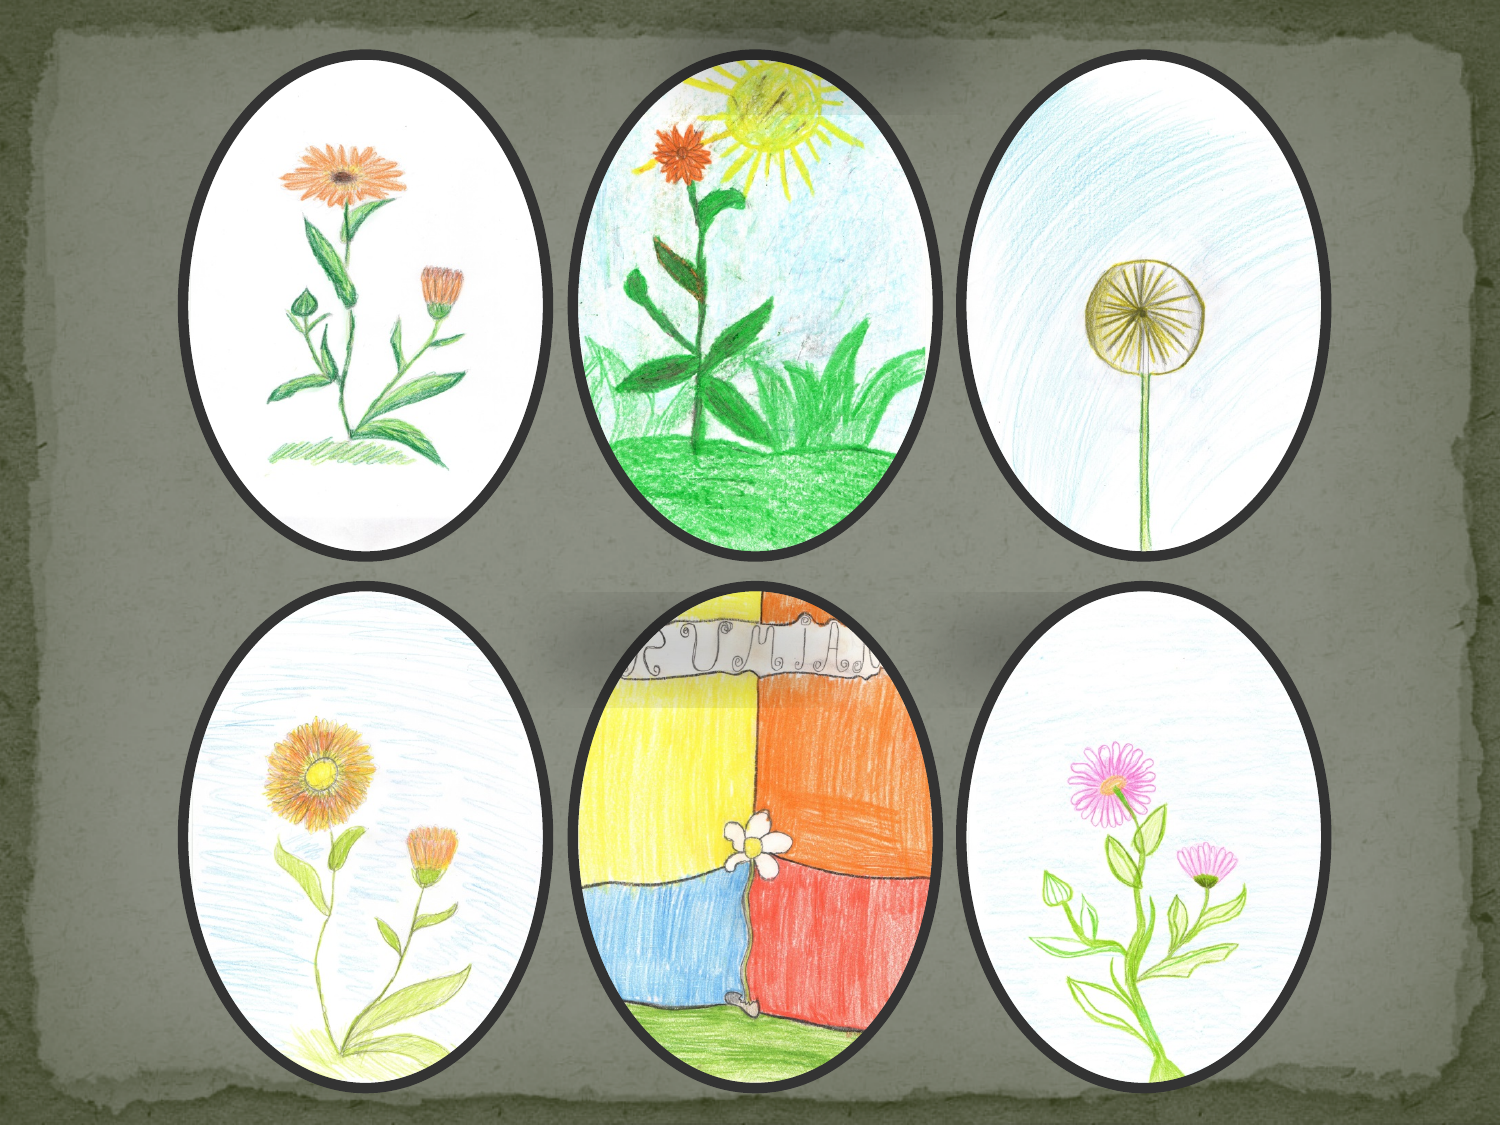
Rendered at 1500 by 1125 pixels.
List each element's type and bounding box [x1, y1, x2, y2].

picture [573, 586, 937, 1089]
picture [573, 55, 937, 557]
picture [962, 55, 1326, 557]
picture [183, 586, 548, 1089]
picture [183, 55, 548, 557]
picture [962, 586, 1326, 1089]
